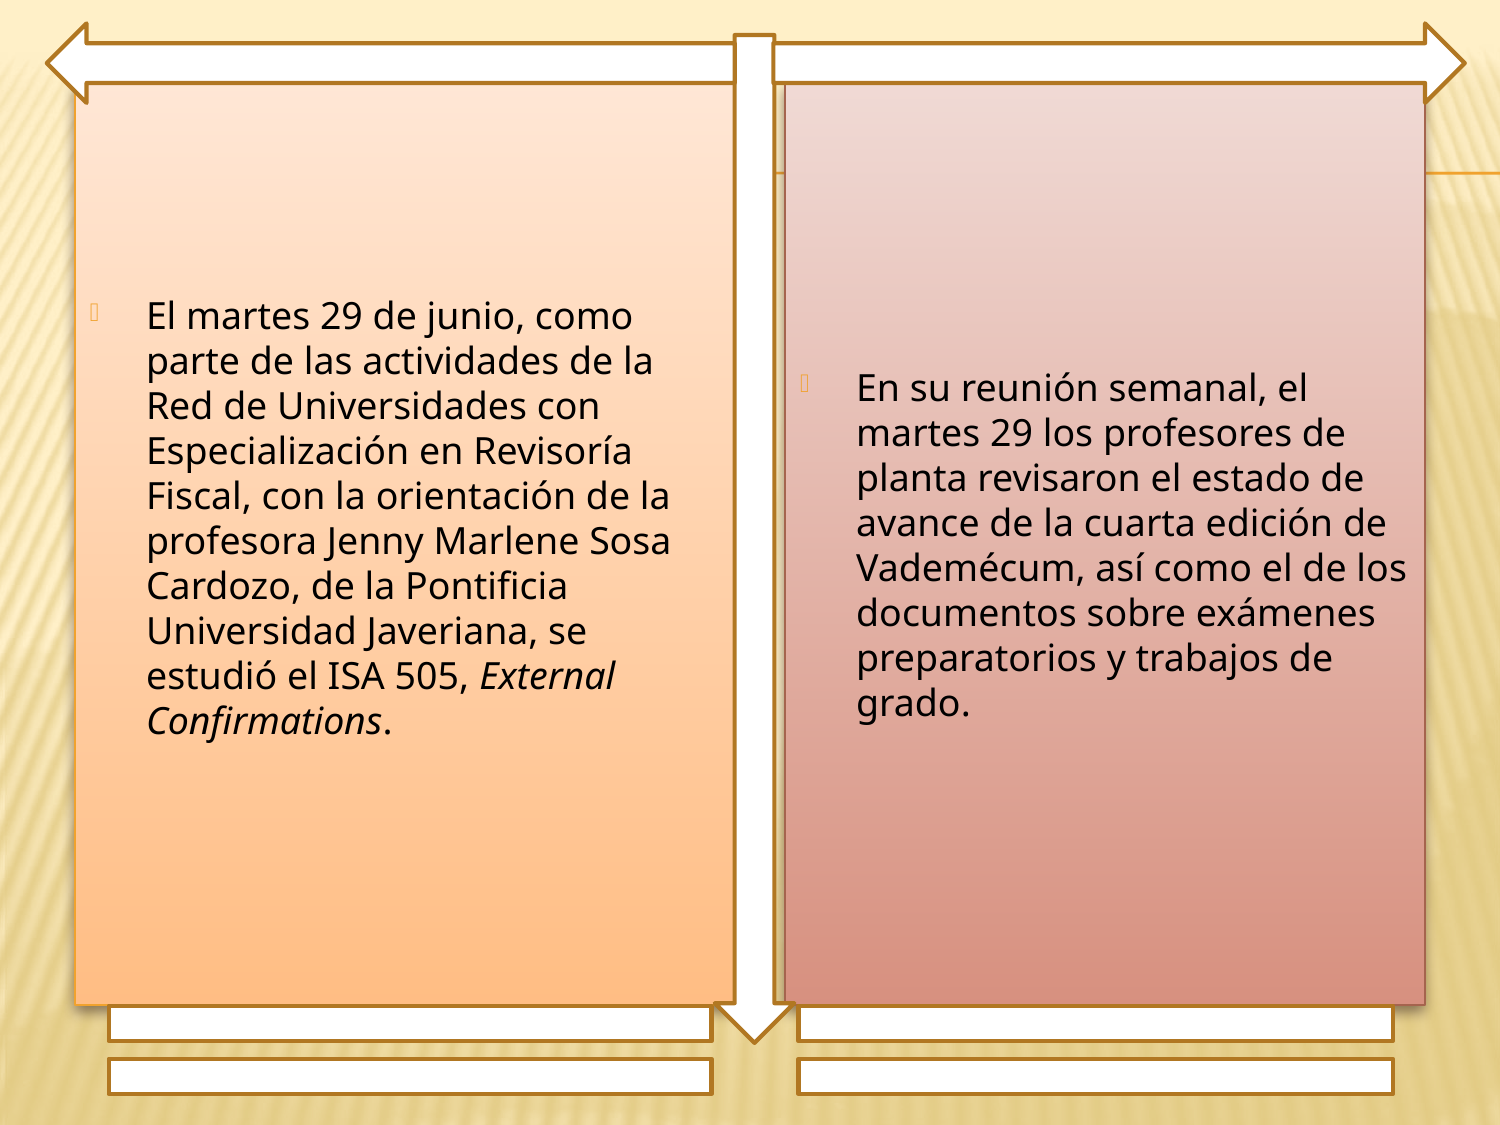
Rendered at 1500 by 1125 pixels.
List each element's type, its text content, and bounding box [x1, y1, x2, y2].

text_box [44, 21, 737, 105]
text_box [107, 1057, 714, 1096]
text_box [771, 21, 1467, 105]
list En su reunión semanal, el martes 29 los profesores de planta revisaron el estado de avance de la cuarta edición de Vademécum, así como el de los documentos sobre exámenes preparatorios y trabajos de grado. [784, 86, 1426, 1006]
text_box [712, 32, 797, 1046]
text_box [796, 1004, 1395, 1043]
text_box [796, 1057, 1395, 1096]
list El martes 29 de junio, como parte de las actividades de la Red de Universidades con Especialización en Revisoría Fiscal, con la orientación de la profesora Jenny Marlene Sosa Cardozo, de la Pontificia Universidad Javeriana, se estudió el ISA 505, External Confirmations. [74, 86, 732, 1006]
text_box [107, 1004, 714, 1043]
